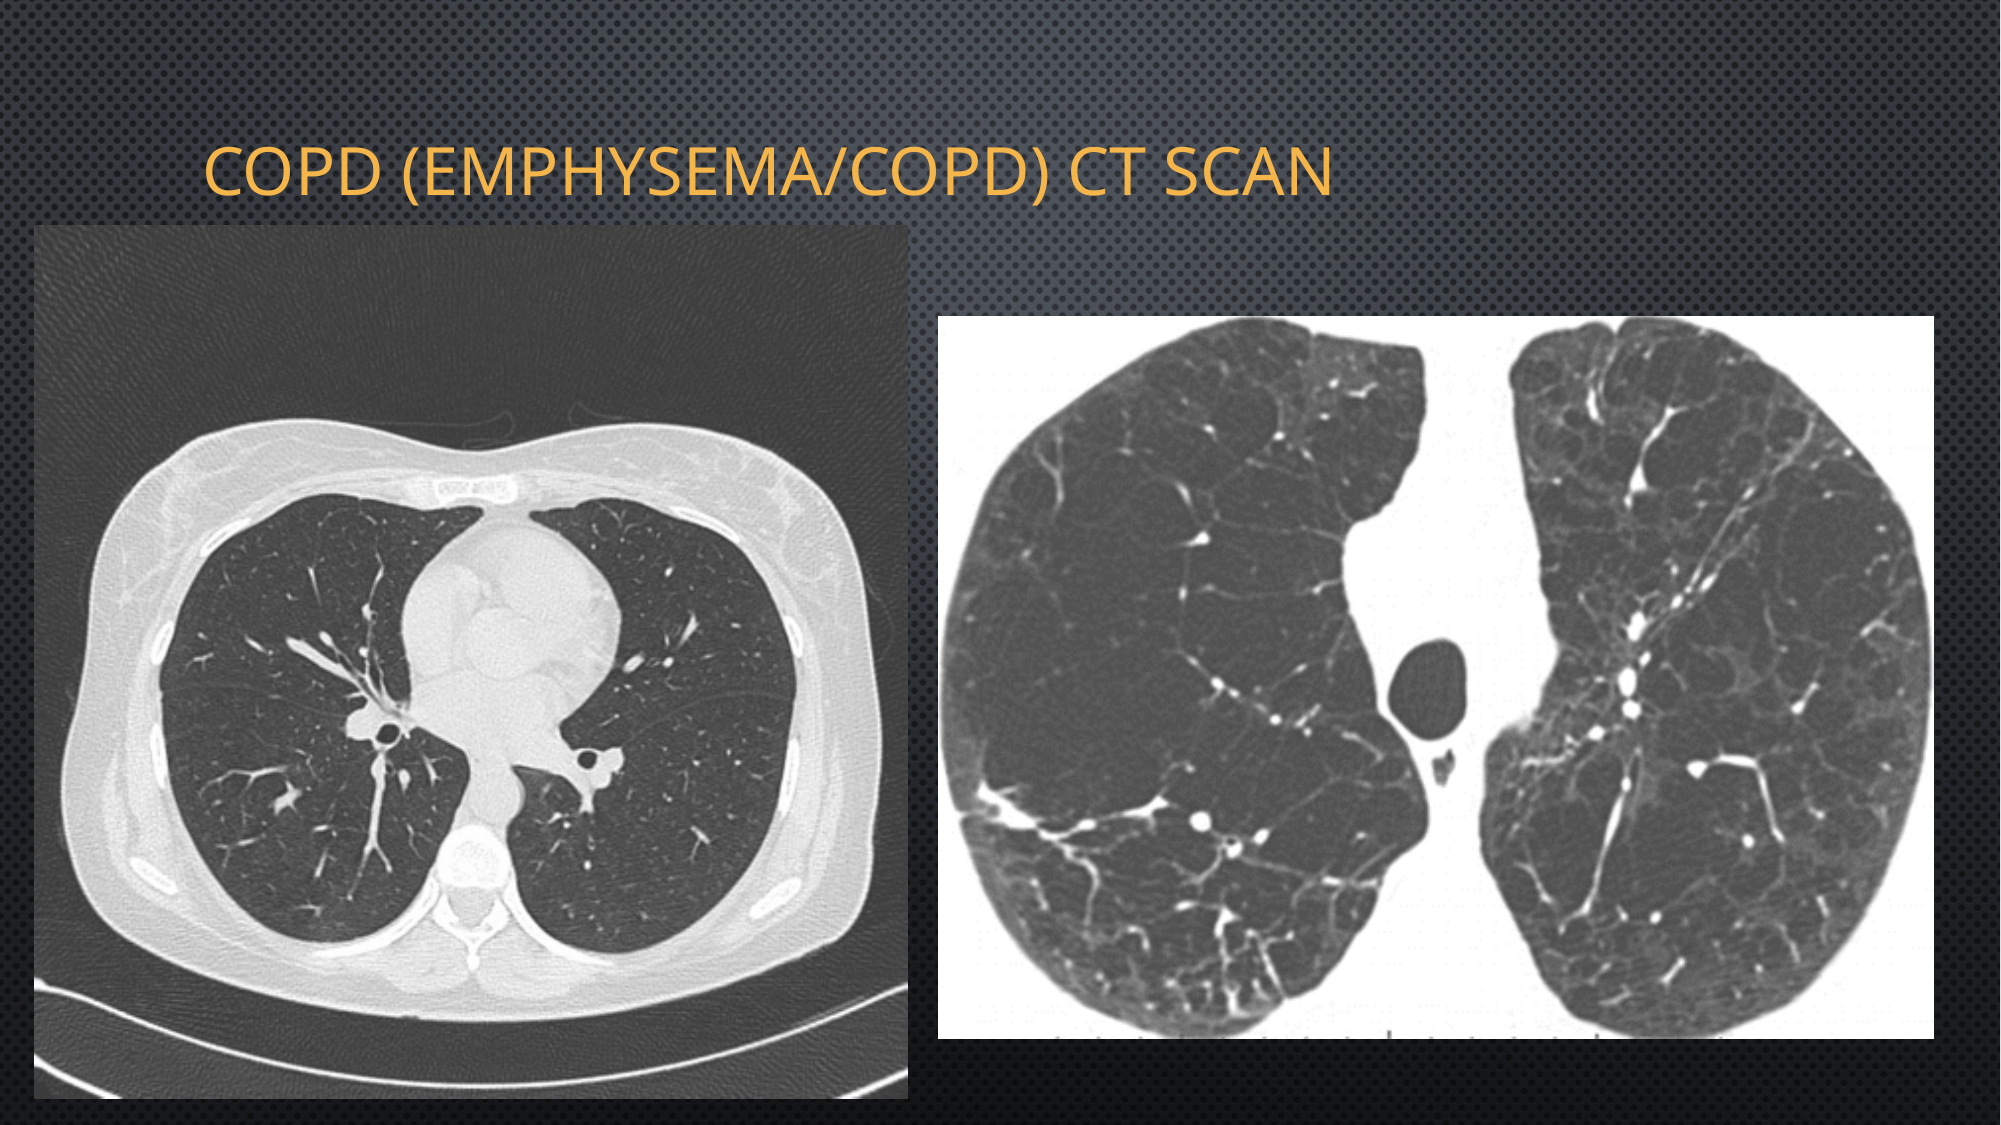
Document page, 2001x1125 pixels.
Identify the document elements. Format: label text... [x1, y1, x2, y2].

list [938, 316, 1935, 1040]
picture [34, 225, 909, 1100]
title COPD (EMPHYSEMA/COPD) CT SCAN [187, 99, 1813, 239]
